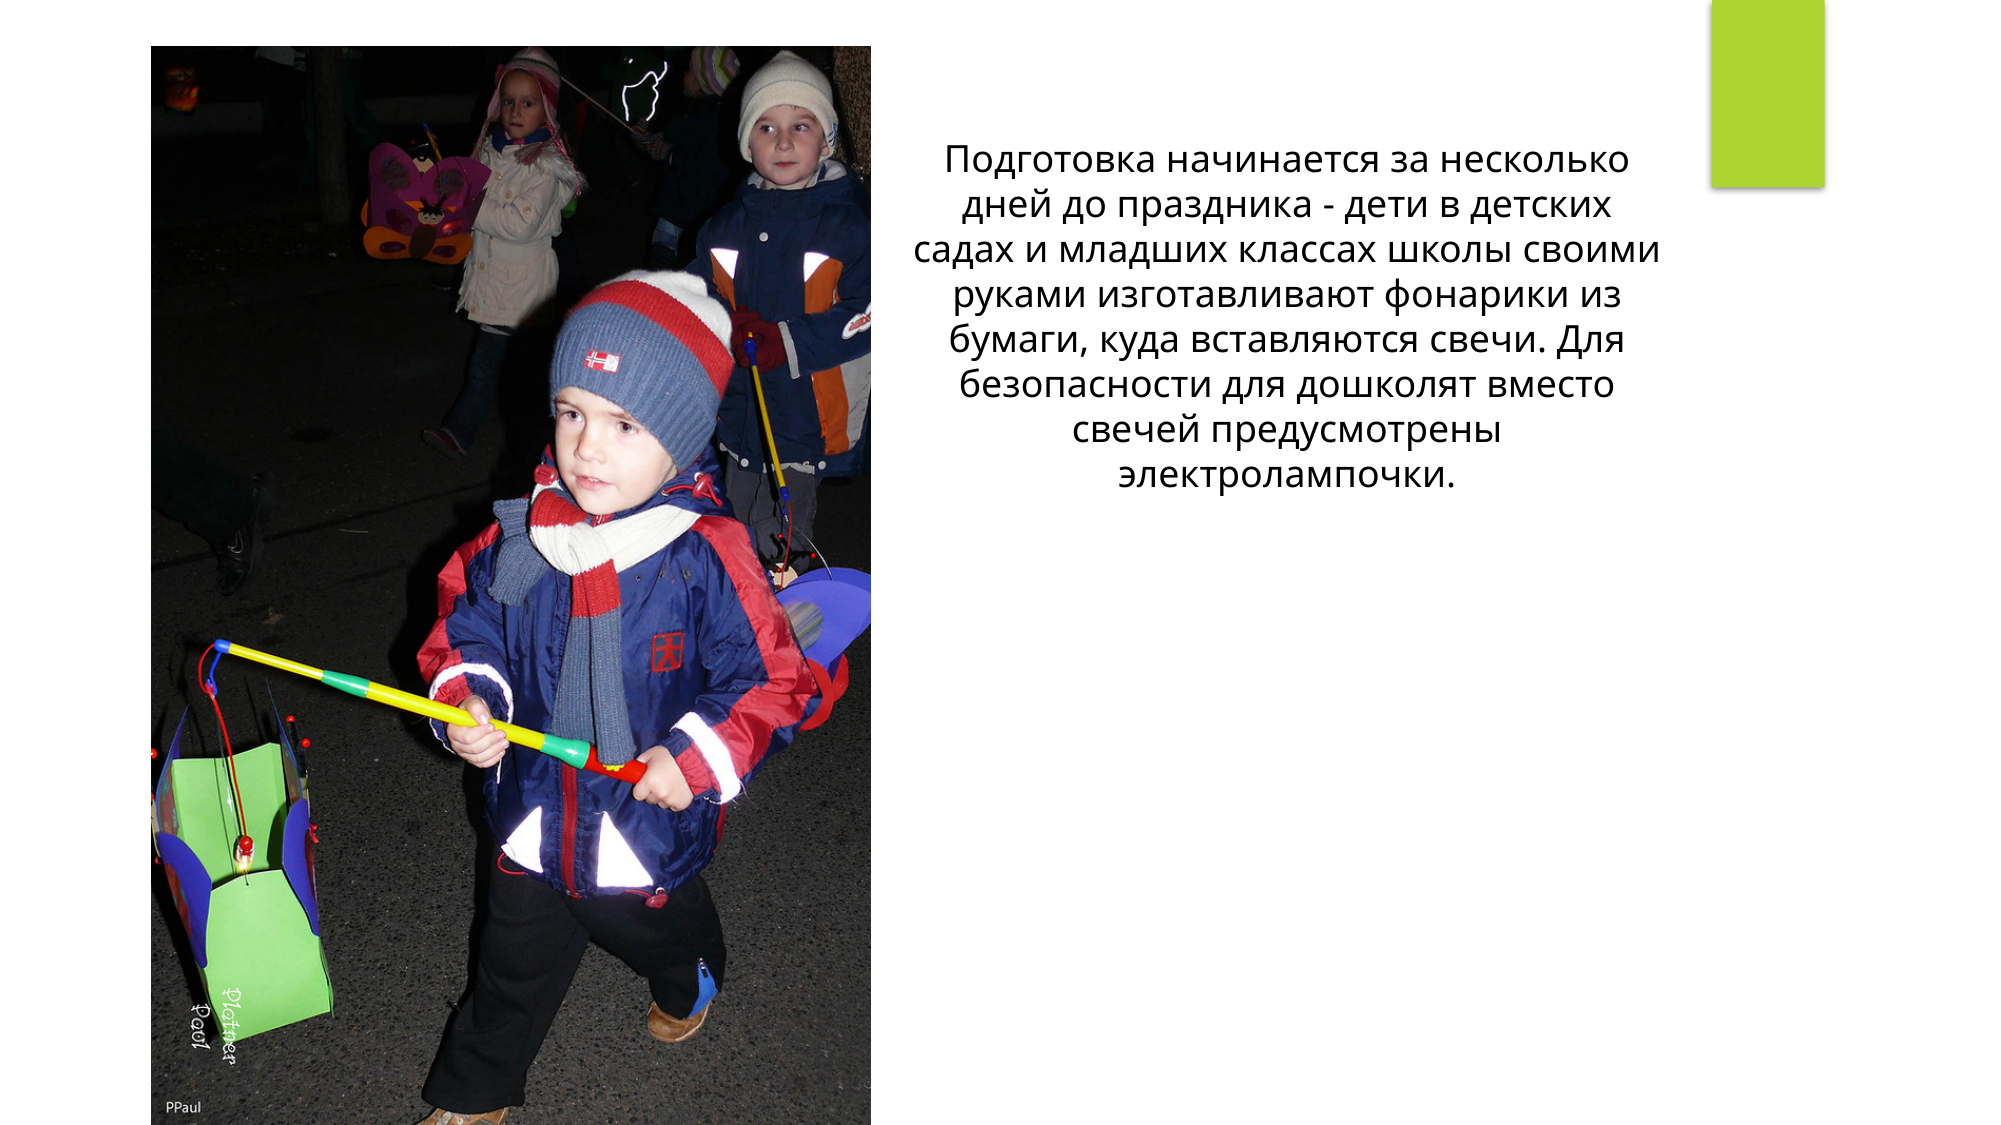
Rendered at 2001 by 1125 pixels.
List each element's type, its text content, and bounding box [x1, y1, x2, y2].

text_box Подготовка начинается за несколько дней до праздника - дети в детских садах и младших классах школы своими руками изготавливают фонарики из бумаги, куда вставляются свечи. Для безопасности для дошколят вместо свечей предусмотрены электролампочки. [898, 82, 1677, 503]
picture [150, 46, 871, 1125]
